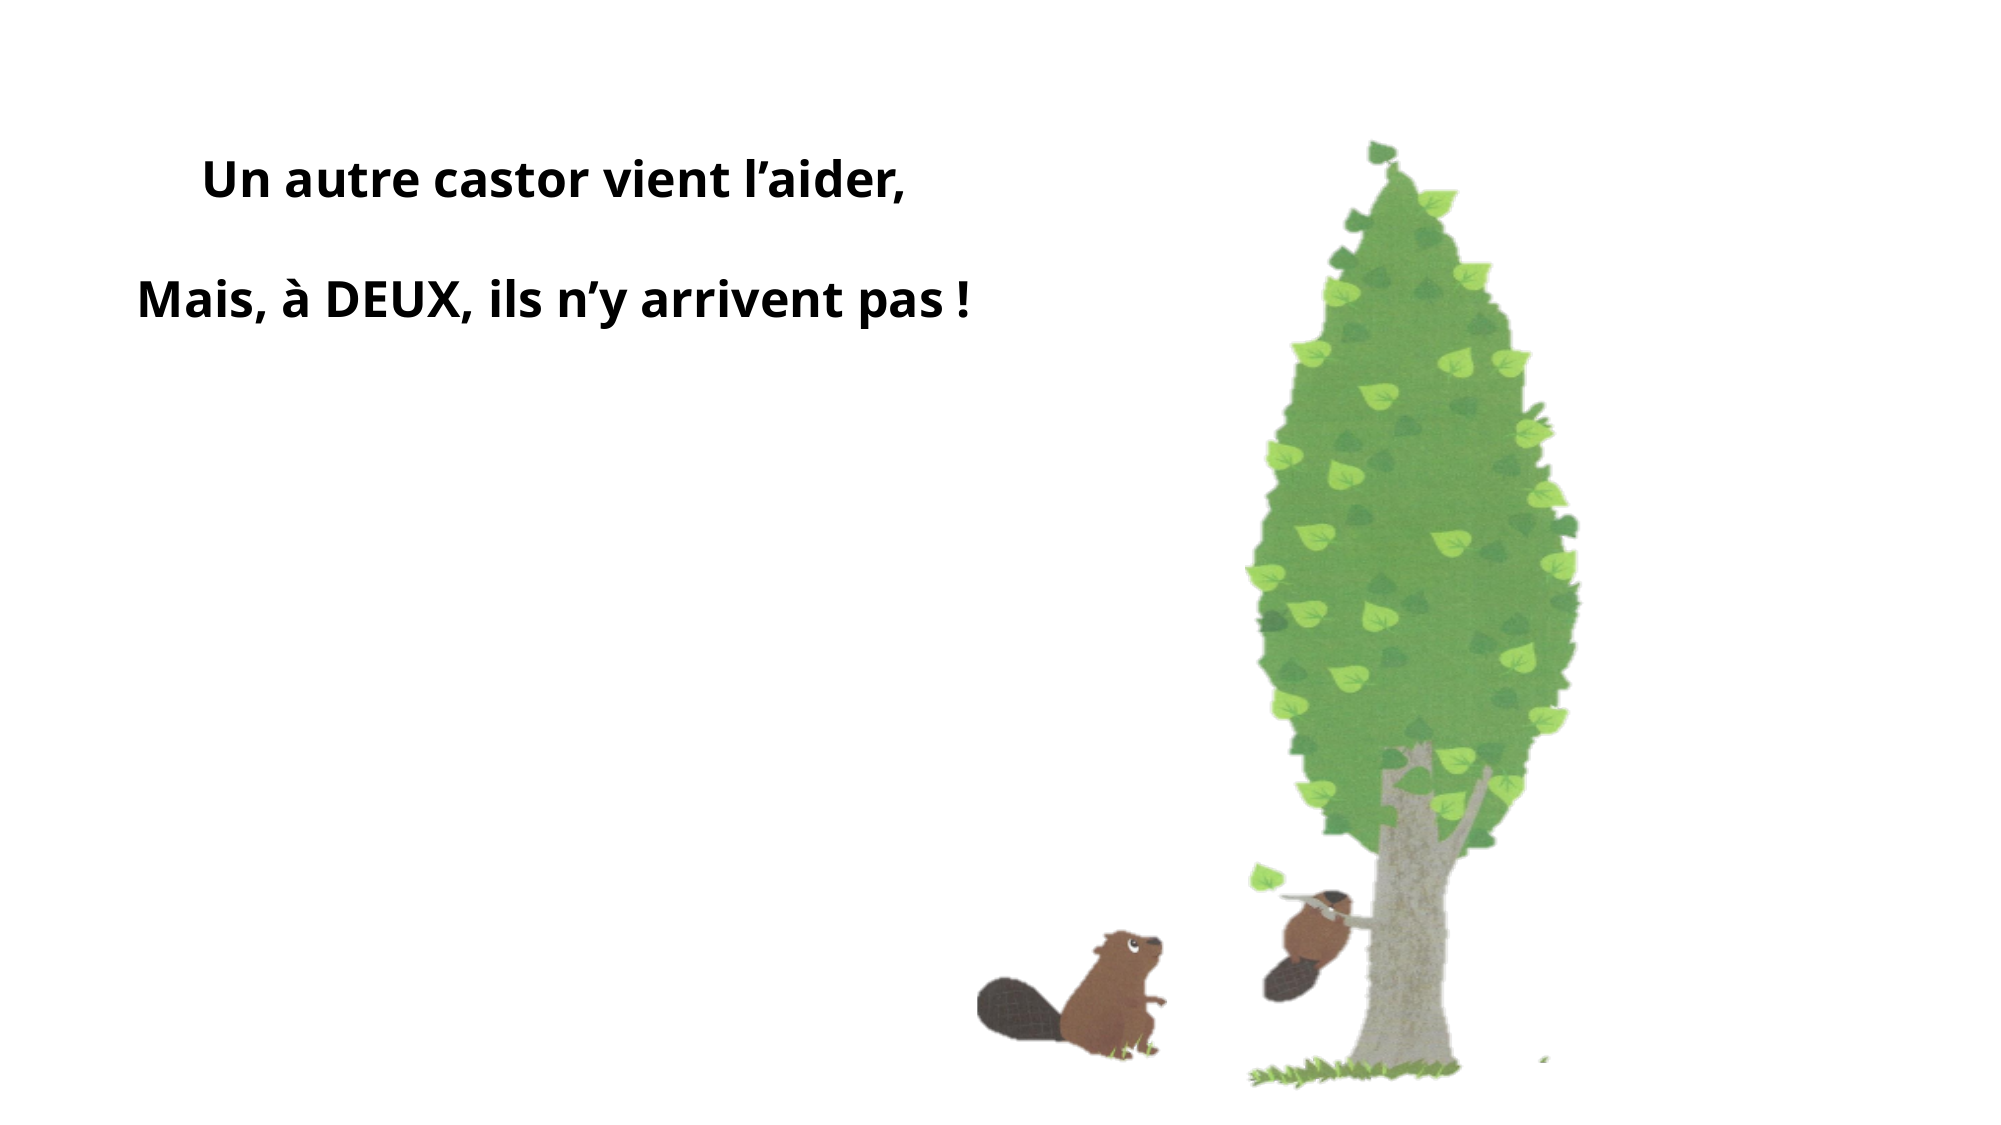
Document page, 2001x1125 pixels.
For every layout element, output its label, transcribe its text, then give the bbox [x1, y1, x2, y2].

text_box Un autre castor vient l’aider, Mais, à DEUX, ils n’y arrivent pas ! [72, 140, 1036, 335]
picture [1244, 117, 1596, 1125]
picture [973, 903, 1178, 1067]
